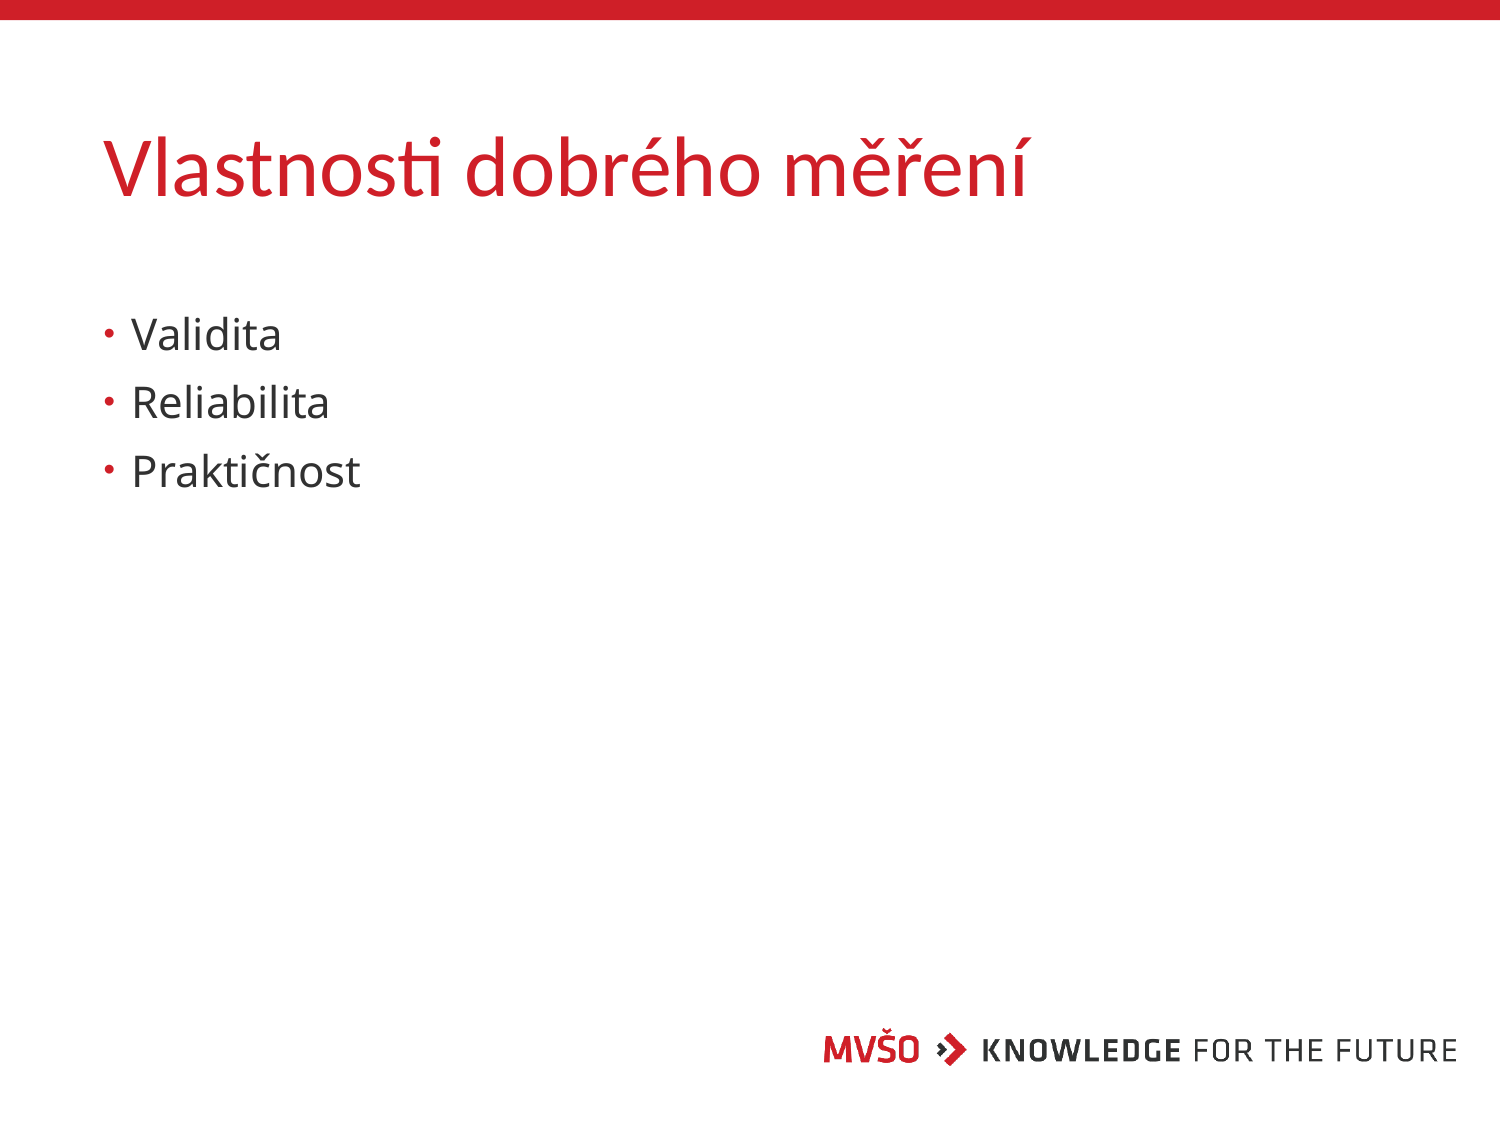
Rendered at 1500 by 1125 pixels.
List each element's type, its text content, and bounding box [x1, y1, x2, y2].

list Validita Reliabilita Praktičnost [88, 299, 1412, 969]
picture [824, 1028, 1456, 1066]
title Vlastnosti dobrého měření [88, 59, 1412, 278]
